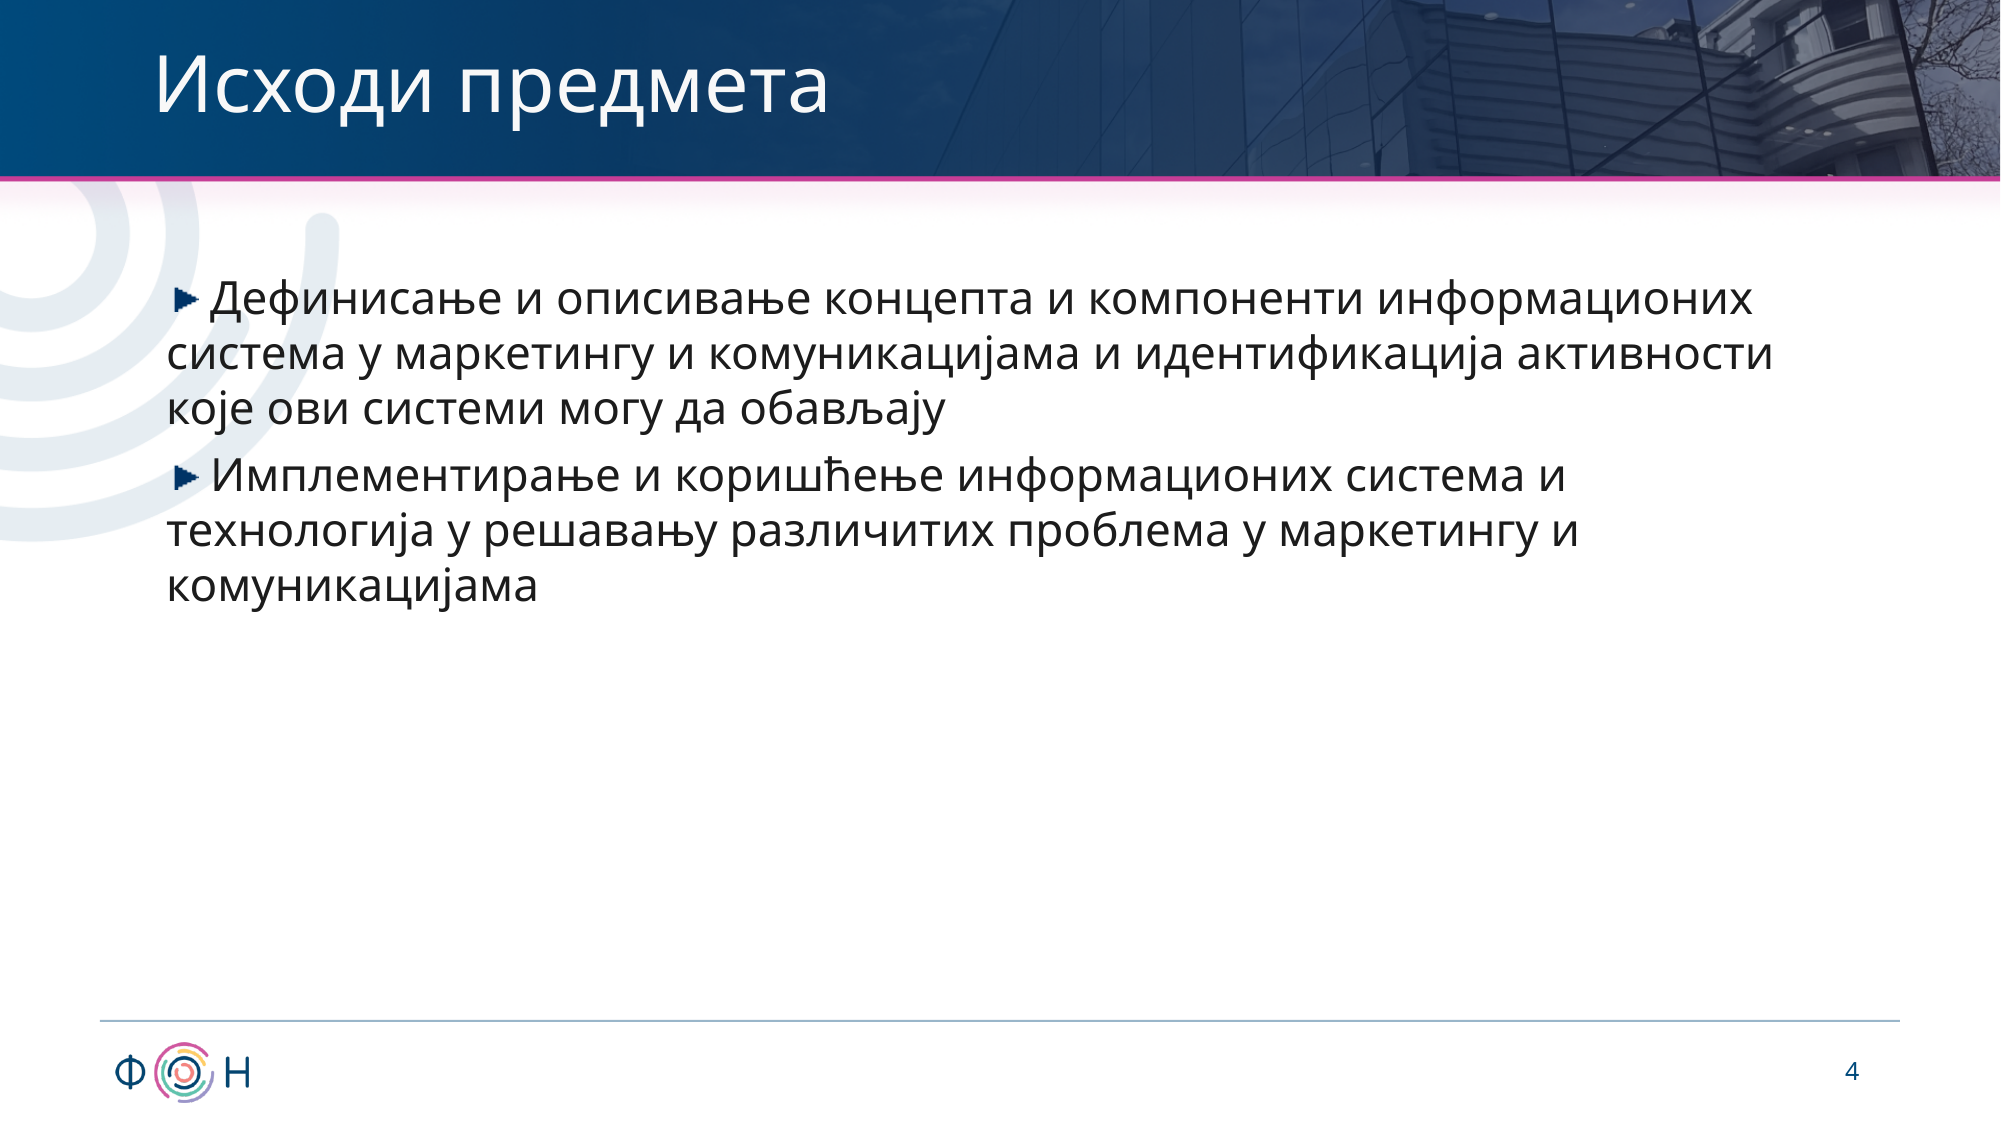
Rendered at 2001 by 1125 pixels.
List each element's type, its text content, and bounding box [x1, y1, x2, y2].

text_box Дефинисање и описивање концепта и компоненти информационих система у маркетингу и комуникацијама и идентификација активности које ови системи могу да обављају Имплементирање и коришћење информационих система и технологија у решавању различитих проблема у маркетингу и комуникацијама [151, 260, 1825, 619]
title Исходи предмета [137, 6, 1863, 169]
slide_number 4 [1804, 1048, 1900, 1097]
picture [0, 0, 2001, 1125]
